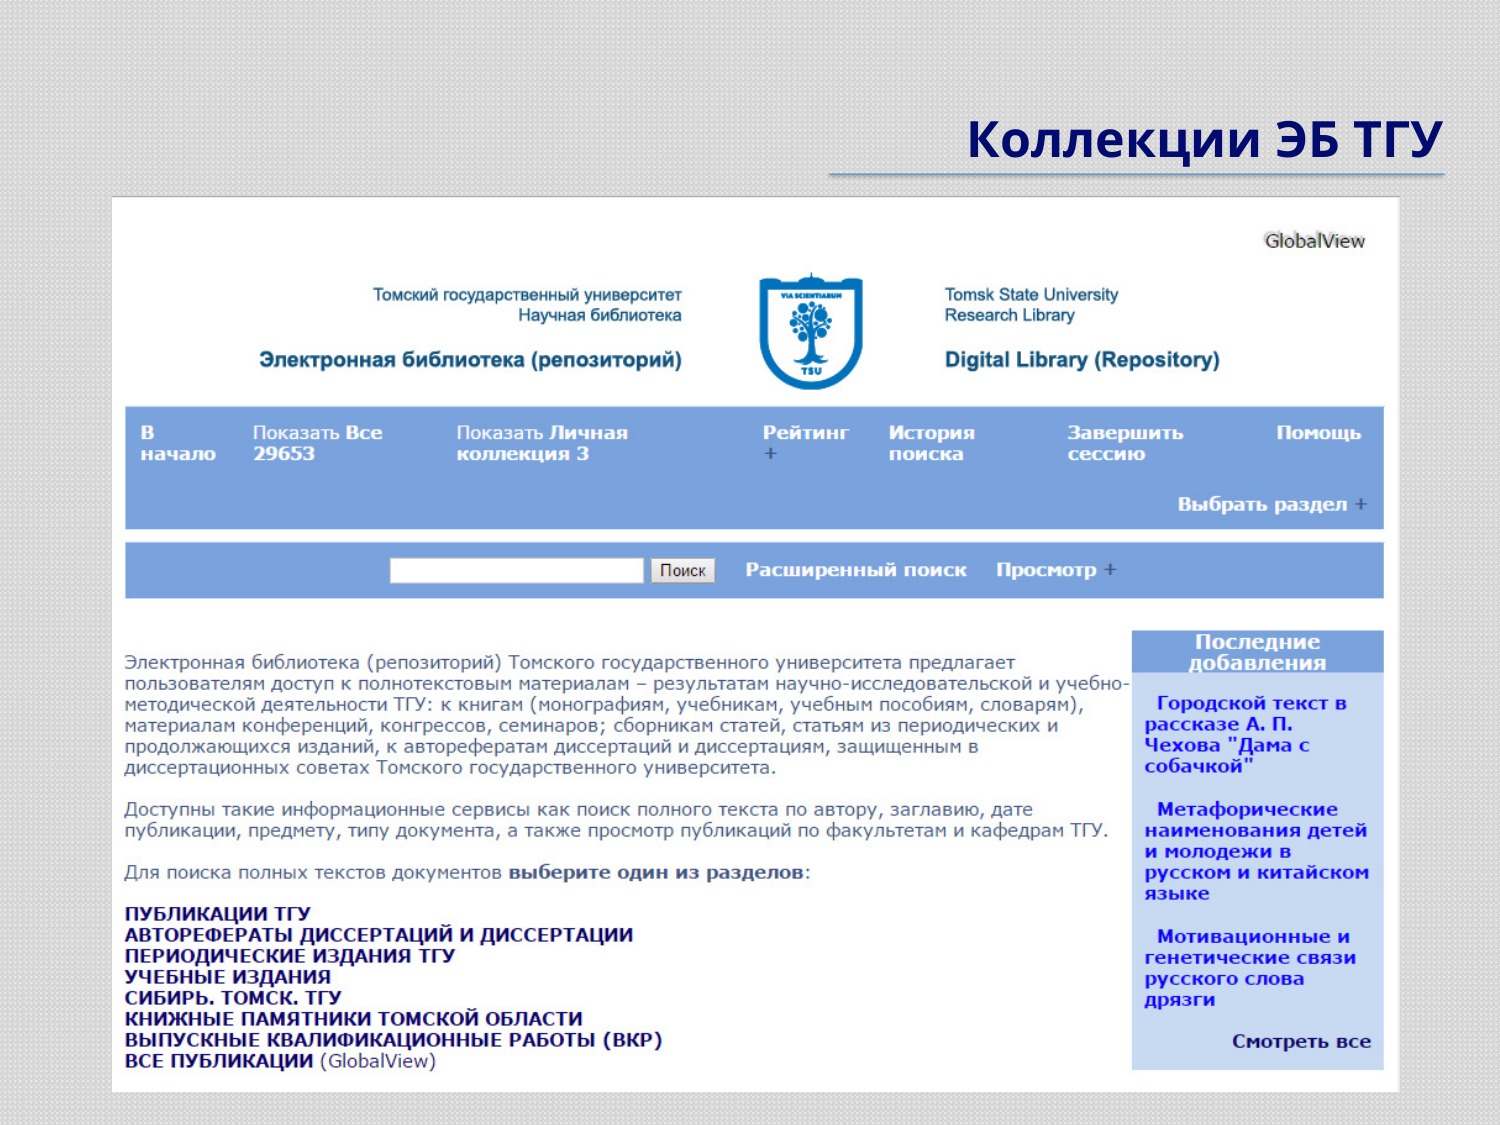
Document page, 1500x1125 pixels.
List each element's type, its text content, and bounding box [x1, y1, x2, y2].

title Коллекции ЭБ ТГУ [814, 50, 1460, 175]
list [111, 195, 1400, 1092]
